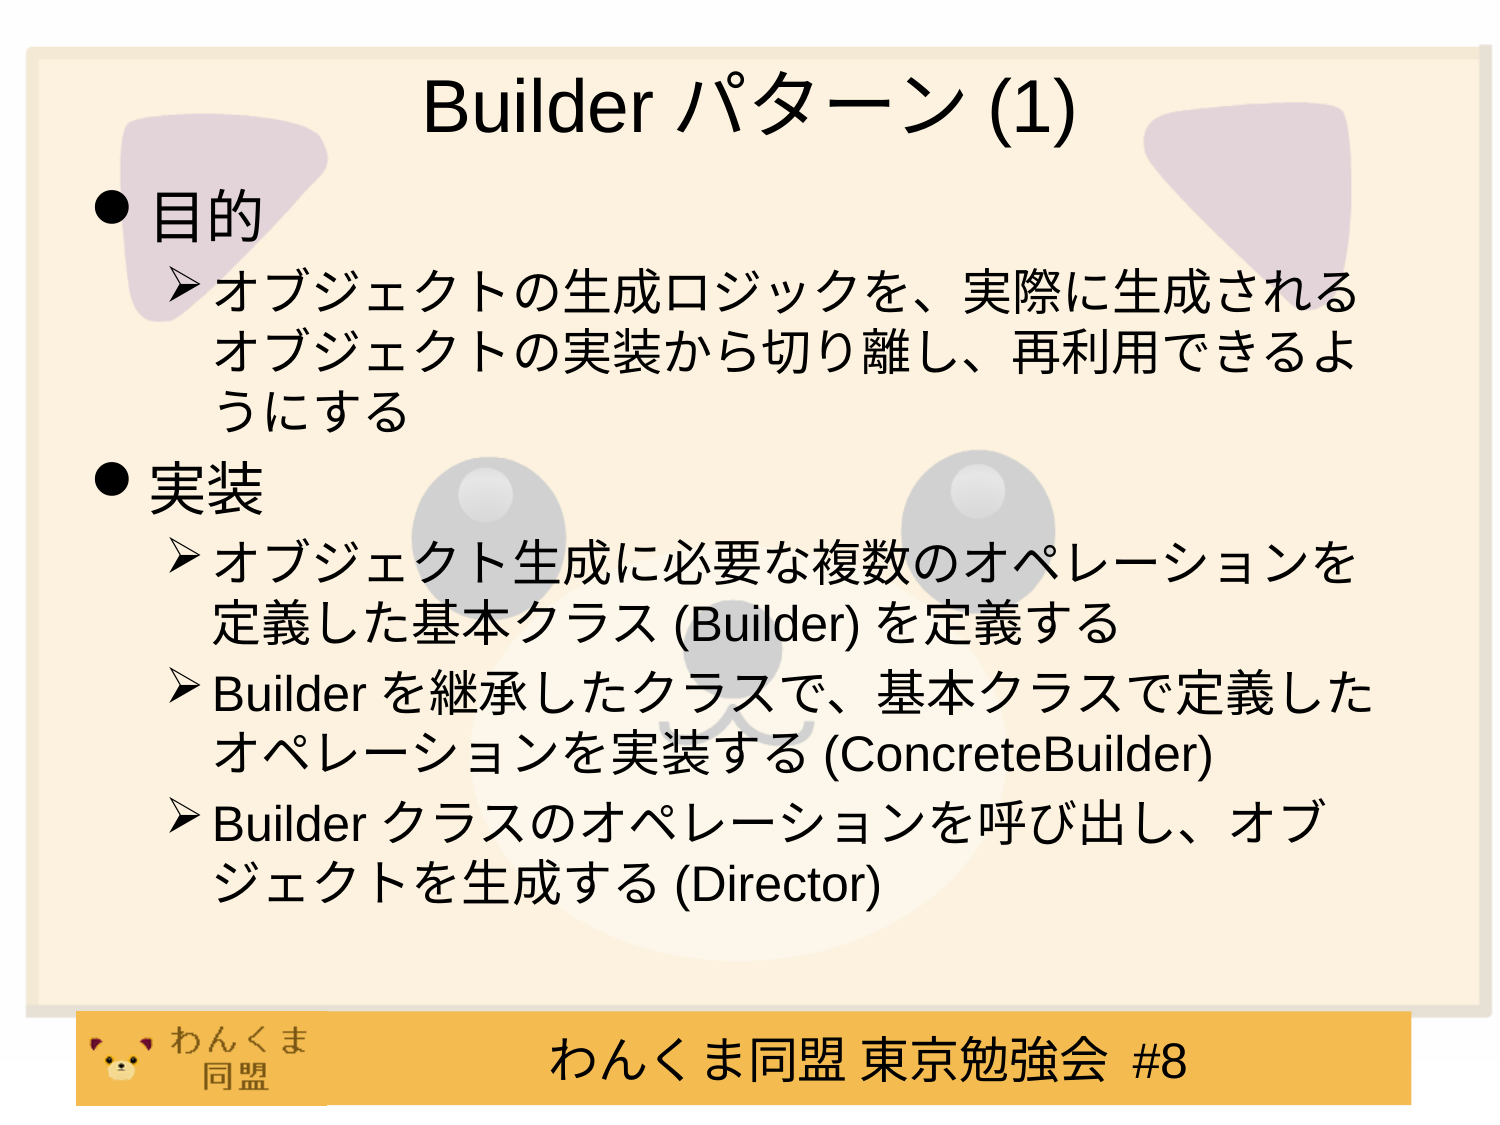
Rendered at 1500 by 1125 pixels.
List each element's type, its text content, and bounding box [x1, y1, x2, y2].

list 目的 オブジェクトの生成ロジックを、実際に生成されるオブジェクトの実装から切り離し、再利用できるようにする 実装 オブジェクト生成に必要な複数のオペレーションを定義した基本クラス(Builder)を定義する Builderを継承したクラスで、基本クラスで定義したオペレーションを実装する(ConcreteBuilder) Builderクラスのオペレーションを呼び出し、オブジェクトを生成する(Director) [74, 172, 1426, 1006]
picture [0, 0, 1500, 1106]
title Builderパターン(1) [74, 44, 1426, 162]
